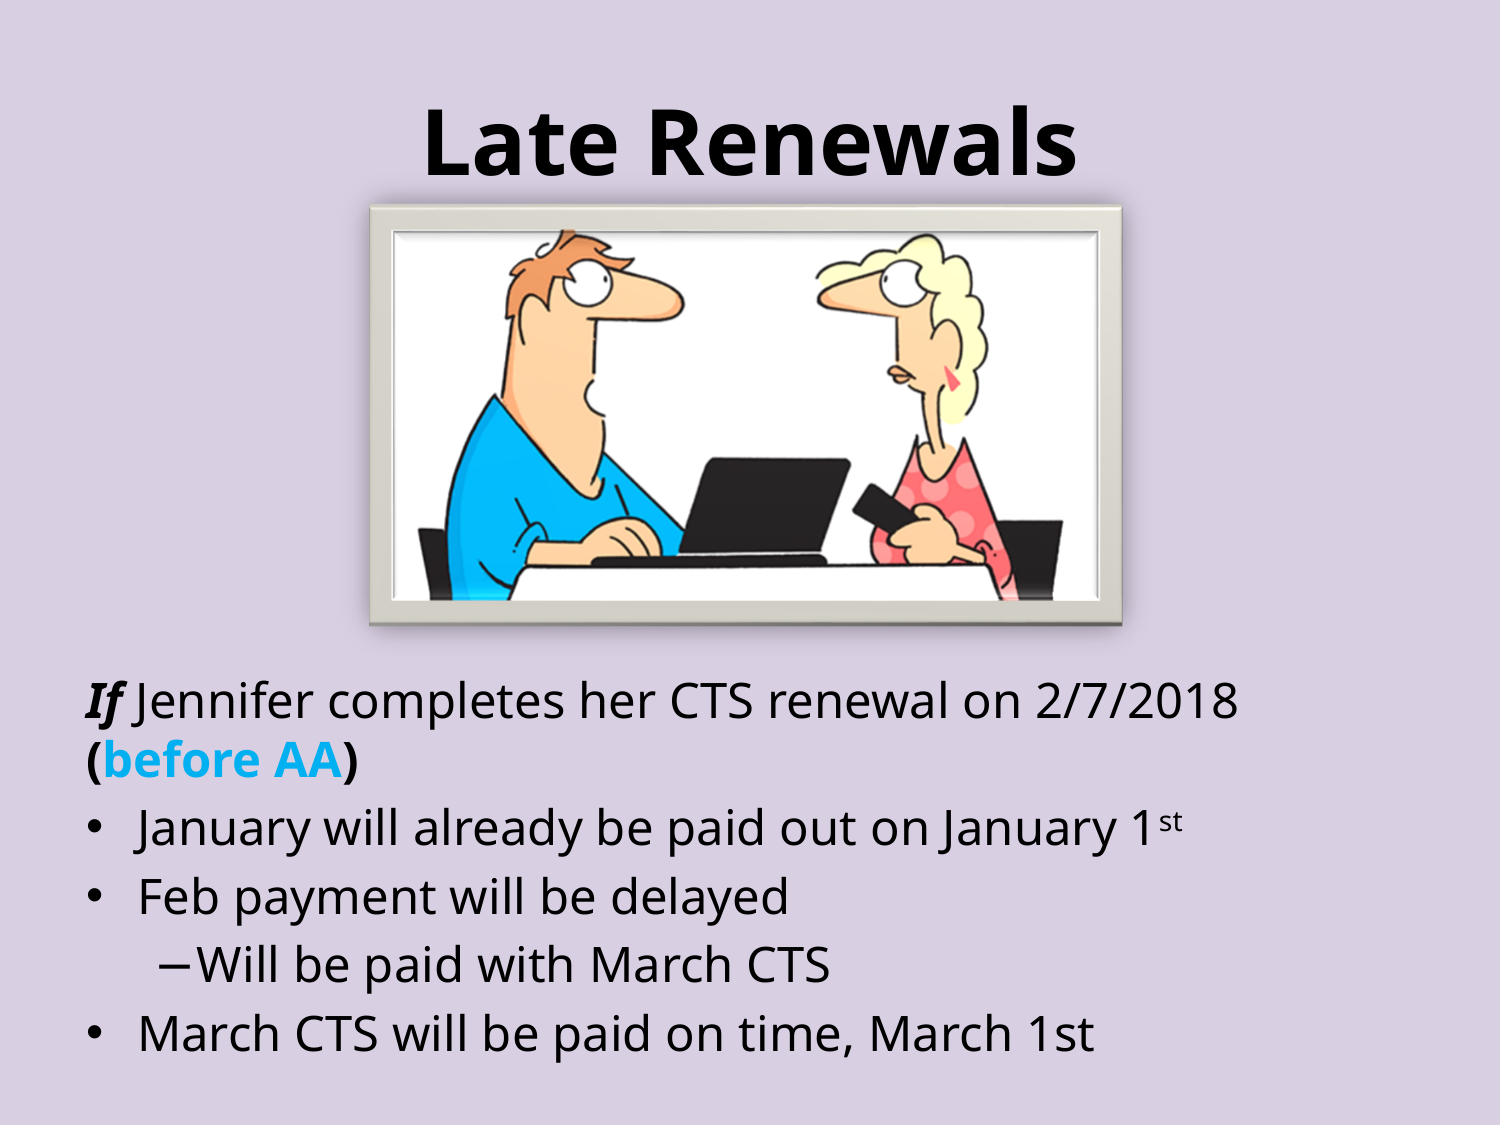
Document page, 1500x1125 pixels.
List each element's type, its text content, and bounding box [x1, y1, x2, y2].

title Late Renewals [75, 45, 1425, 233]
picture [329, 162, 1163, 667]
list If Jennifer completes her CTS renewal on 2/7/2018 (before AA) January will already be paid out on January 1st Feb payment will be delayed Will be paid with March CTS March CTS will be paid on time, March 1st [70, 662, 1421, 1071]
